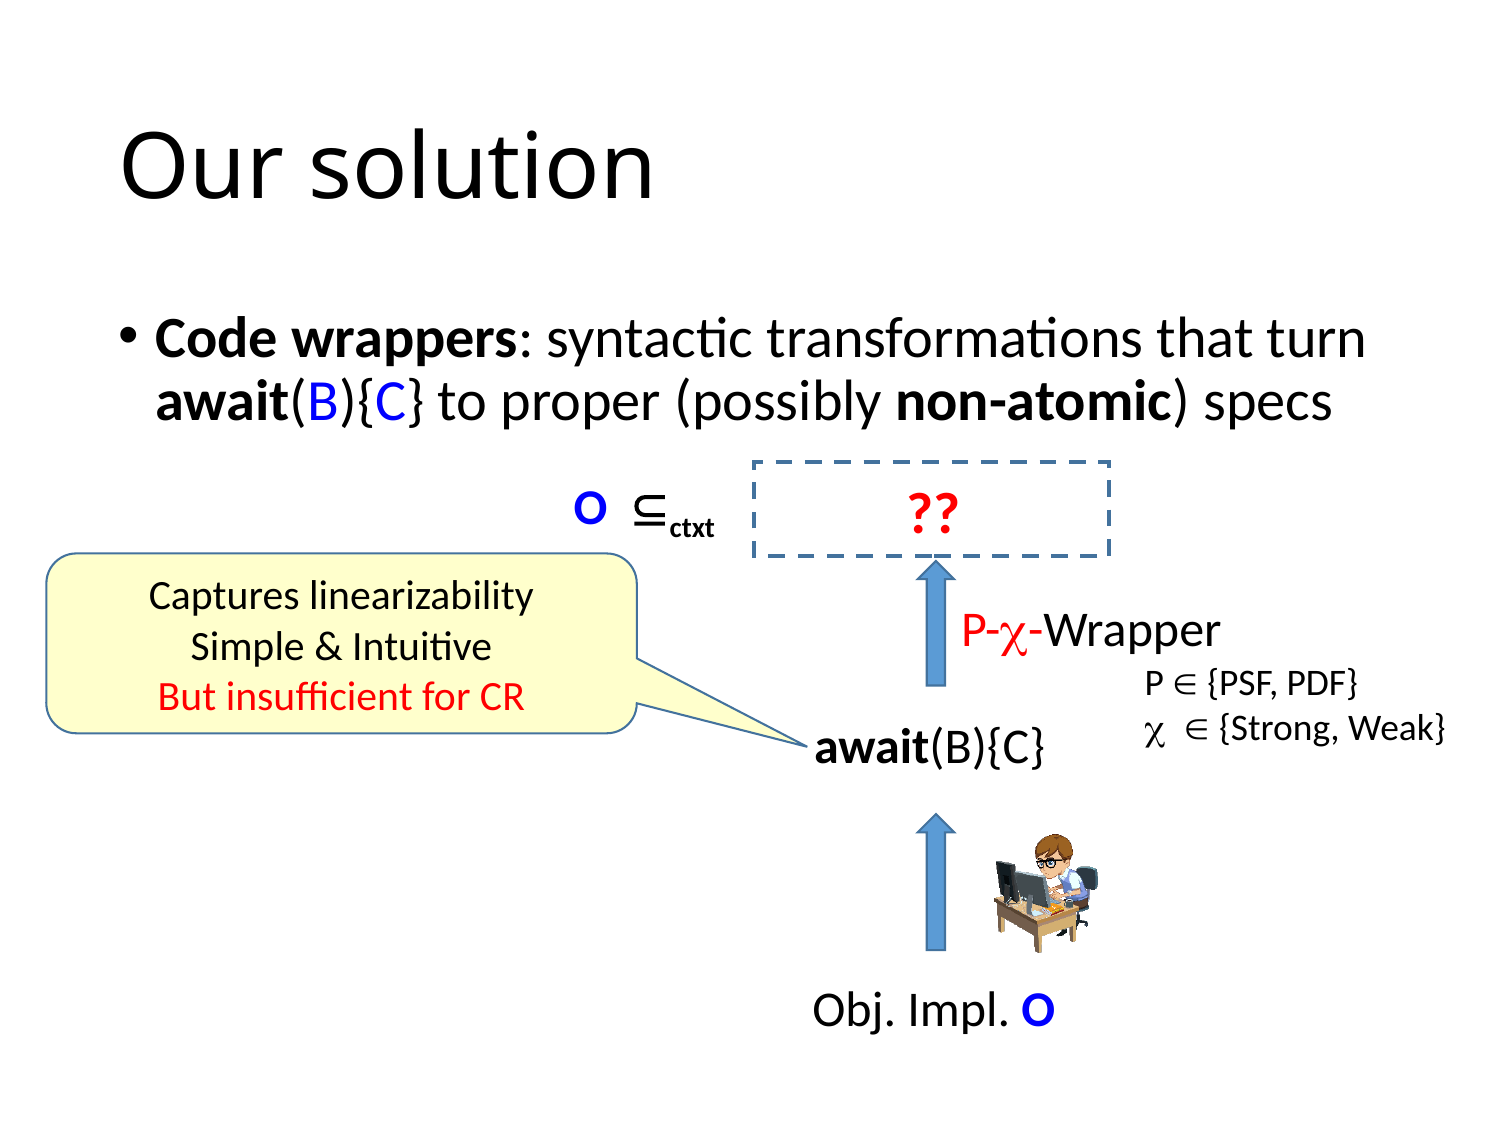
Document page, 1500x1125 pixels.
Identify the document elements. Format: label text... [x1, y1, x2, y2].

picture [994, 834, 1098, 953]
text_box [915, 812, 957, 952]
text_box Captures linearizability Simple & Intuitive But insufficient for CR [45, 552, 808, 748]
title Our solution [103, 59, 1397, 278]
list Code wrappers: syntactic transformations that turn await(B){C} to proper (possibly non-atomic) specs [103, 299, 1397, 1014]
text_box await(B){C} [752, 705, 1118, 781]
text_box O ctxt [558, 467, 754, 551]
text_box Obj. Impl. O [797, 969, 1074, 1045]
text_box [753, 461, 1110, 557]
text_box P  {PSF, PDF}  {Strong, Weak} [1129, 650, 1467, 756]
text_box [917, 560, 1250, 686]
